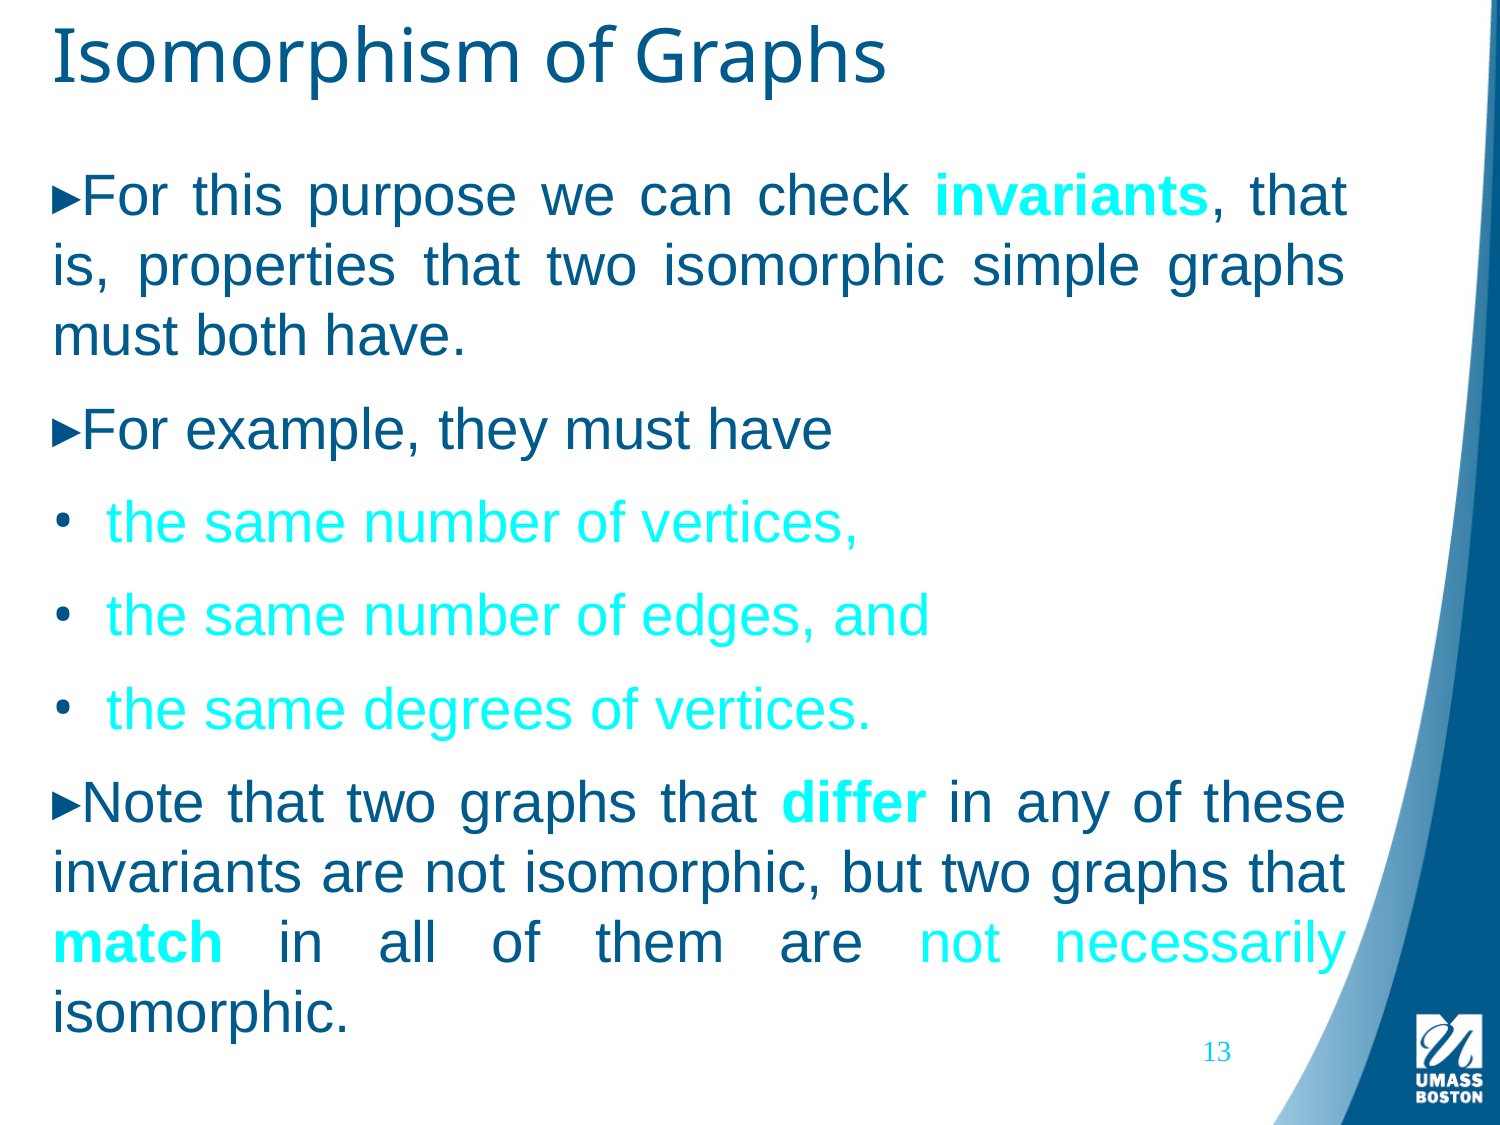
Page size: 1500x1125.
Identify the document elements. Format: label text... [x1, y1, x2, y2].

picture [1439, 1100, 1448, 1105]
title Isomorphism of Graphs [37, 0, 1450, 163]
list For this purpose we can check invariants, that is, properties that two isomorphic simple graphs must both have. For example, they must have the same number of vertices, the same number of edges, and the same degrees of vertices. Note that two graphs that differ in any of these invariants are not isomorphic, but two graphs that match in all of them are not necessarily isomorphic. [37, 149, 1363, 1013]
slide_number 13 [1187, 1025, 1500, 1100]
picture [1452, 1100, 1461, 1107]
picture [0, 0, 1500, 1125]
picture [1461, 1100, 1476, 1105]
